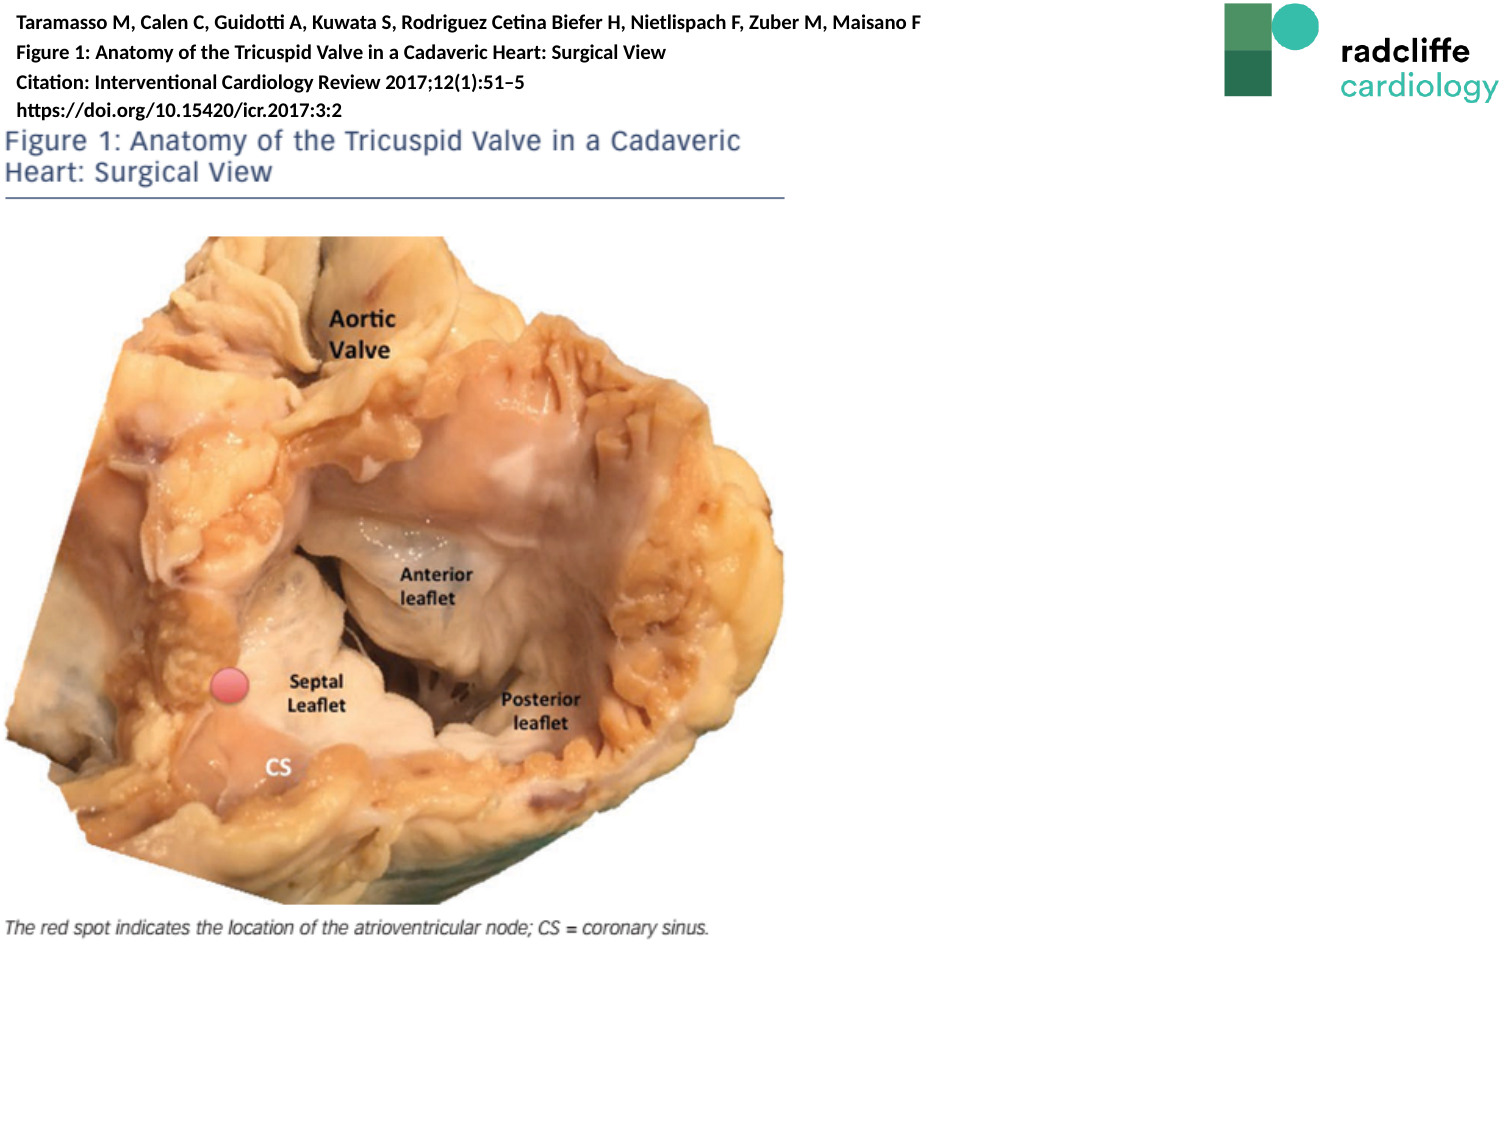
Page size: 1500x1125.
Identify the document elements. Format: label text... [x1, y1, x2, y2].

text_box Citation: Interventional Cardiology Review 2017;12(1):51–5 [1, 60, 1224, 89]
text_box https://doi.org/10.15420/icr.2017:3:2 [1, 89, 1500, 129]
text_box Figure 1: Anatomy of the Tricuspid Valve in a Cadaveric Heart: Surgical View [1, 31, 1224, 60]
picture [1, 124, 788, 941]
text_box Taramasso M, Calen C, Guidotti A, Kuwata S, Rodriguez Cetina Biefer H, Nietlispach F, Zuber M, Maisano F [1, 1, 939, 31]
picture [1224, 1, 1499, 104]
